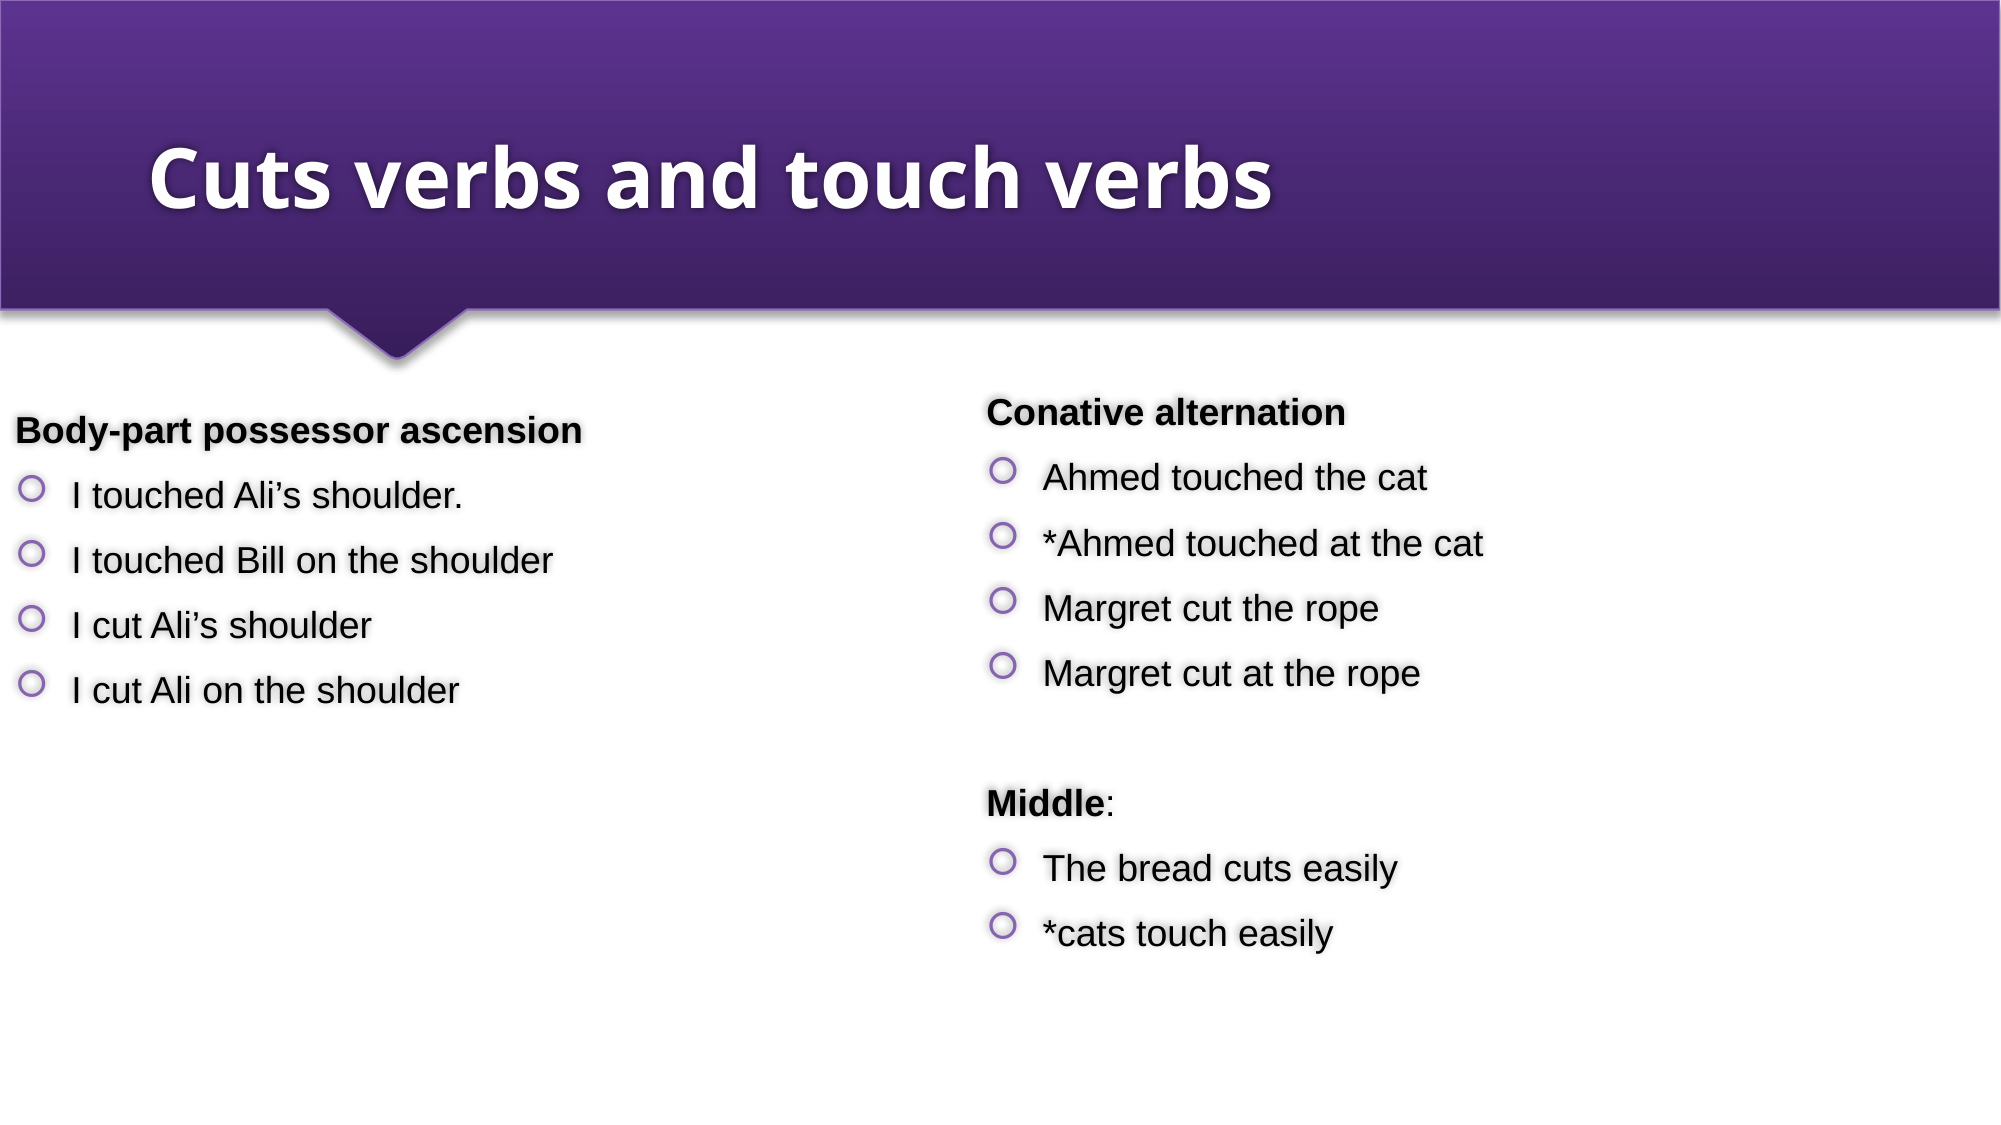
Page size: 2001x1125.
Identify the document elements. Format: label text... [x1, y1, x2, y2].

title Cuts verbs and touch verbs [132, 73, 1868, 233]
list Body-part possessor ascension I touched Ali’s shoulder. I touched Bill on the shoulder I cut Ali’s shoulder I cut Ali on the shoulder [0, 293, 851, 890]
list Conative alternation Ahmed touched the cat *Ahmed touched at the cat Margret cut the rope Margret cut at the rope Middle: The bread cuts easily *cats touch easily [971, 355, 1824, 1052]
